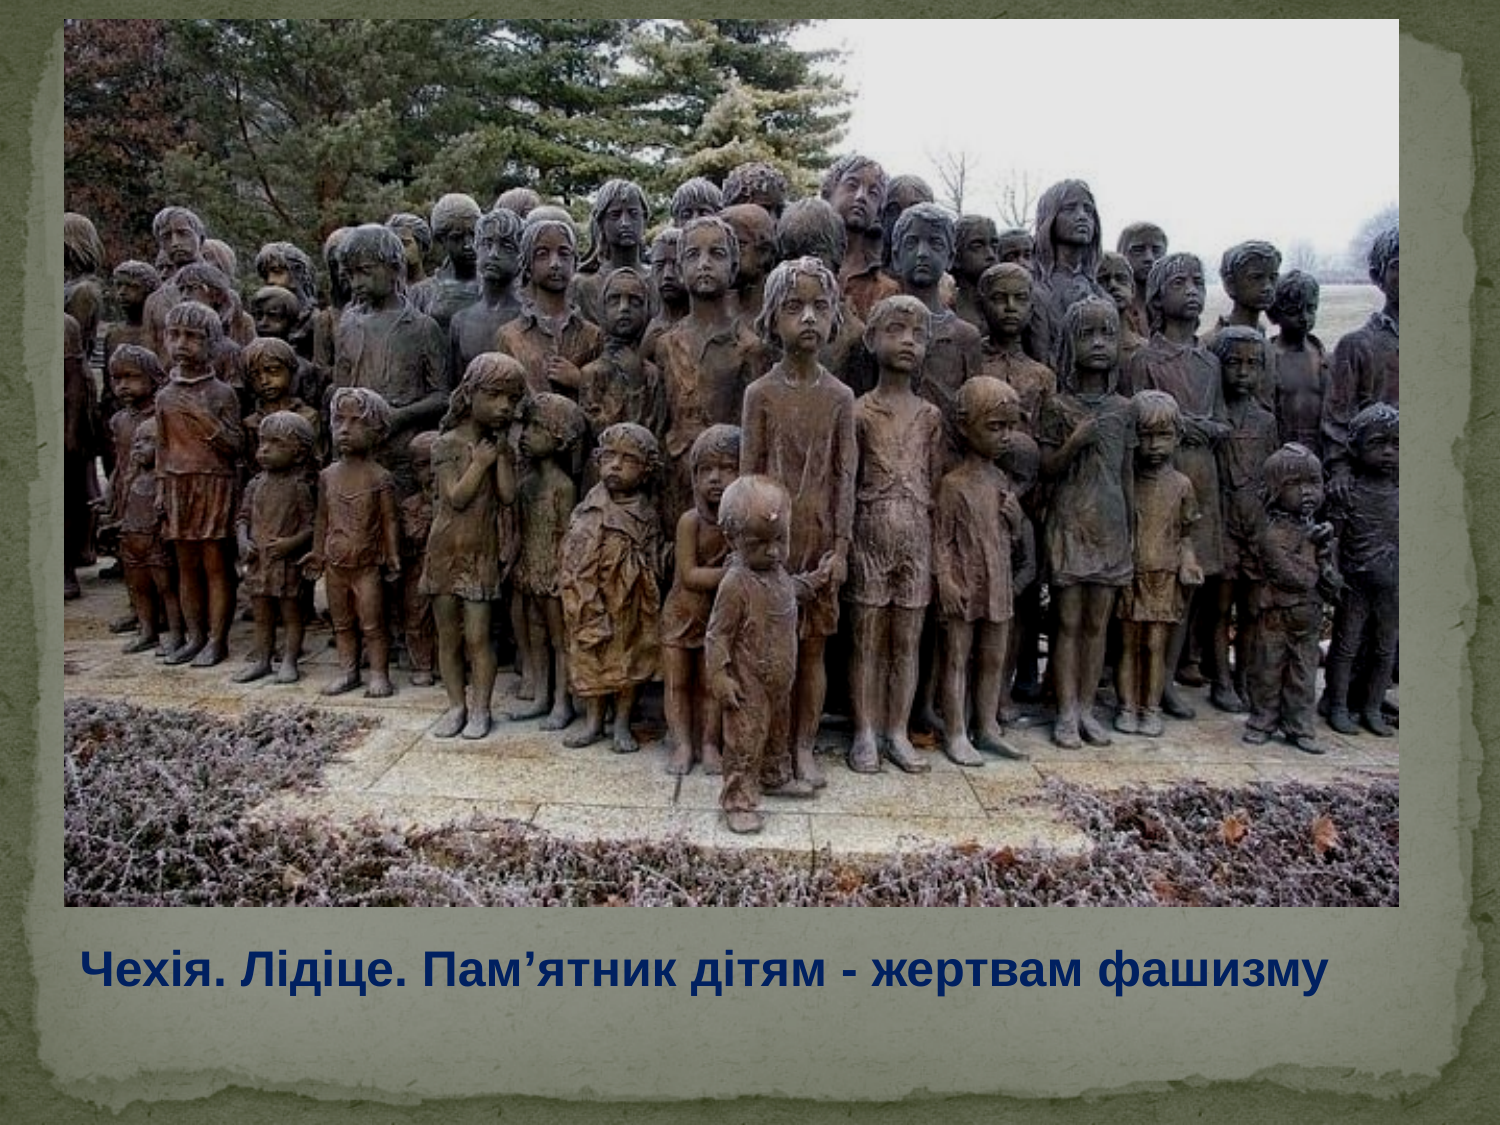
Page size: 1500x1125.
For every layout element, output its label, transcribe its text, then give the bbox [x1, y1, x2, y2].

text_box Чехія. Лідіце. Пам’ятник дітям - жертвам фашизму [64, 928, 1400, 1004]
picture [64, 19, 1399, 907]
